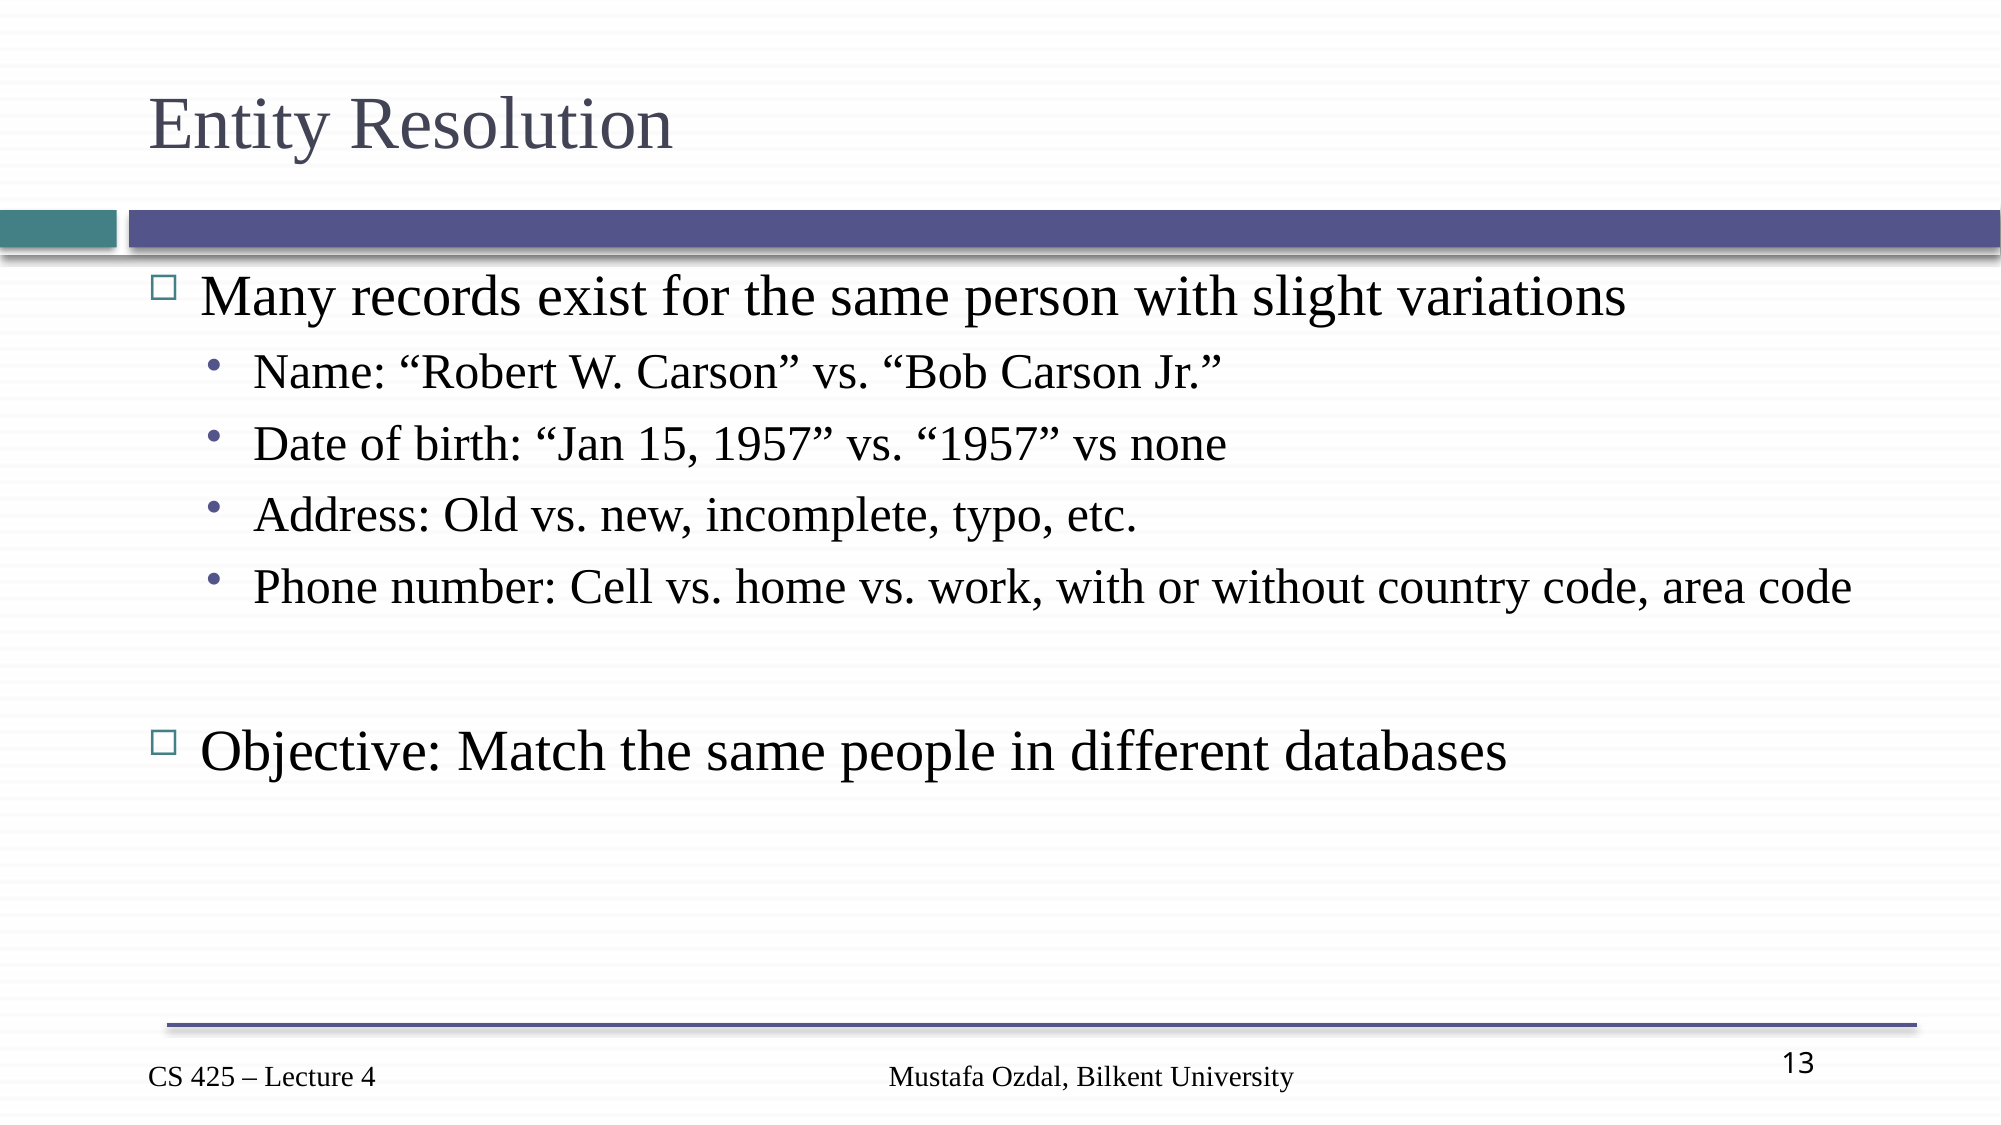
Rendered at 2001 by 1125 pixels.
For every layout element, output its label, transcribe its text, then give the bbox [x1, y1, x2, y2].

footer Mustafa Ozdal, Bilkent University [516, 1050, 1667, 1101]
title Entity Resolution [133, 37, 1917, 200]
list Many records exist for the same person with slight variations Name: “Robert W. Carson” vs. “Bob Carson Jr.” Date of birth: “Jan 15, 1957” vs. “1957” vs none Address: Old vs. new, incomplete, typo, etc. Phone number: Cell vs. home vs. work, with or without country code, area code Objective: Match the same people in different databases [133, 249, 1917, 1025]
